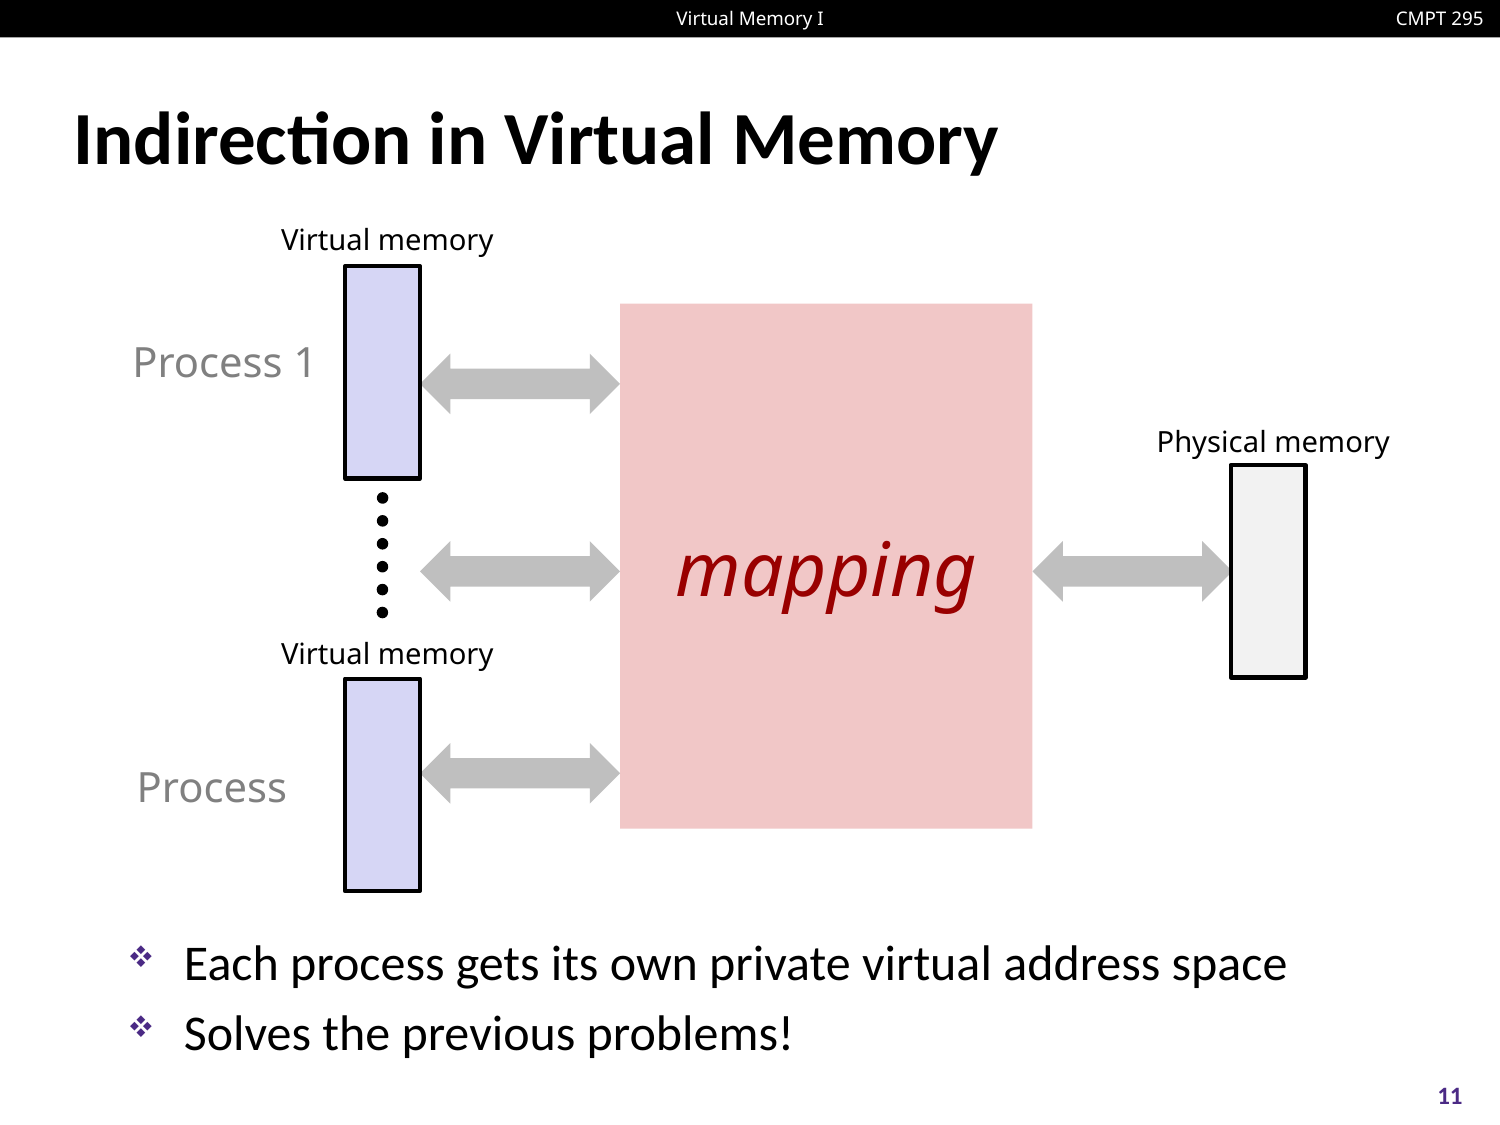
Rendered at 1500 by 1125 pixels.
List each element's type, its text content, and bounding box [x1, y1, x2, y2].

text_box [420, 541, 621, 602]
slide_number 11 [1400, 1081, 1500, 1125]
text_box Virtual memory [266, 628, 509, 678]
title Indirection in Virtual Memory [58, 71, 1438, 198]
text_box [345, 266, 420, 479]
text_box [1032, 541, 1230, 602]
text_box [1230, 465, 1306, 678]
text_box [345, 678, 420, 892]
text_box Virtual memory [266, 213, 509, 264]
text_box mapping [620, 303, 1033, 829]
text_box Physical memory [1141, 415, 1405, 466]
list Each process gets its own private virtual address space Solves the previous problems! [127, 929, 1500, 1081]
text_box [420, 743, 621, 804]
text_box [420, 353, 621, 415]
text_box Process 1 [117, 327, 333, 393]
